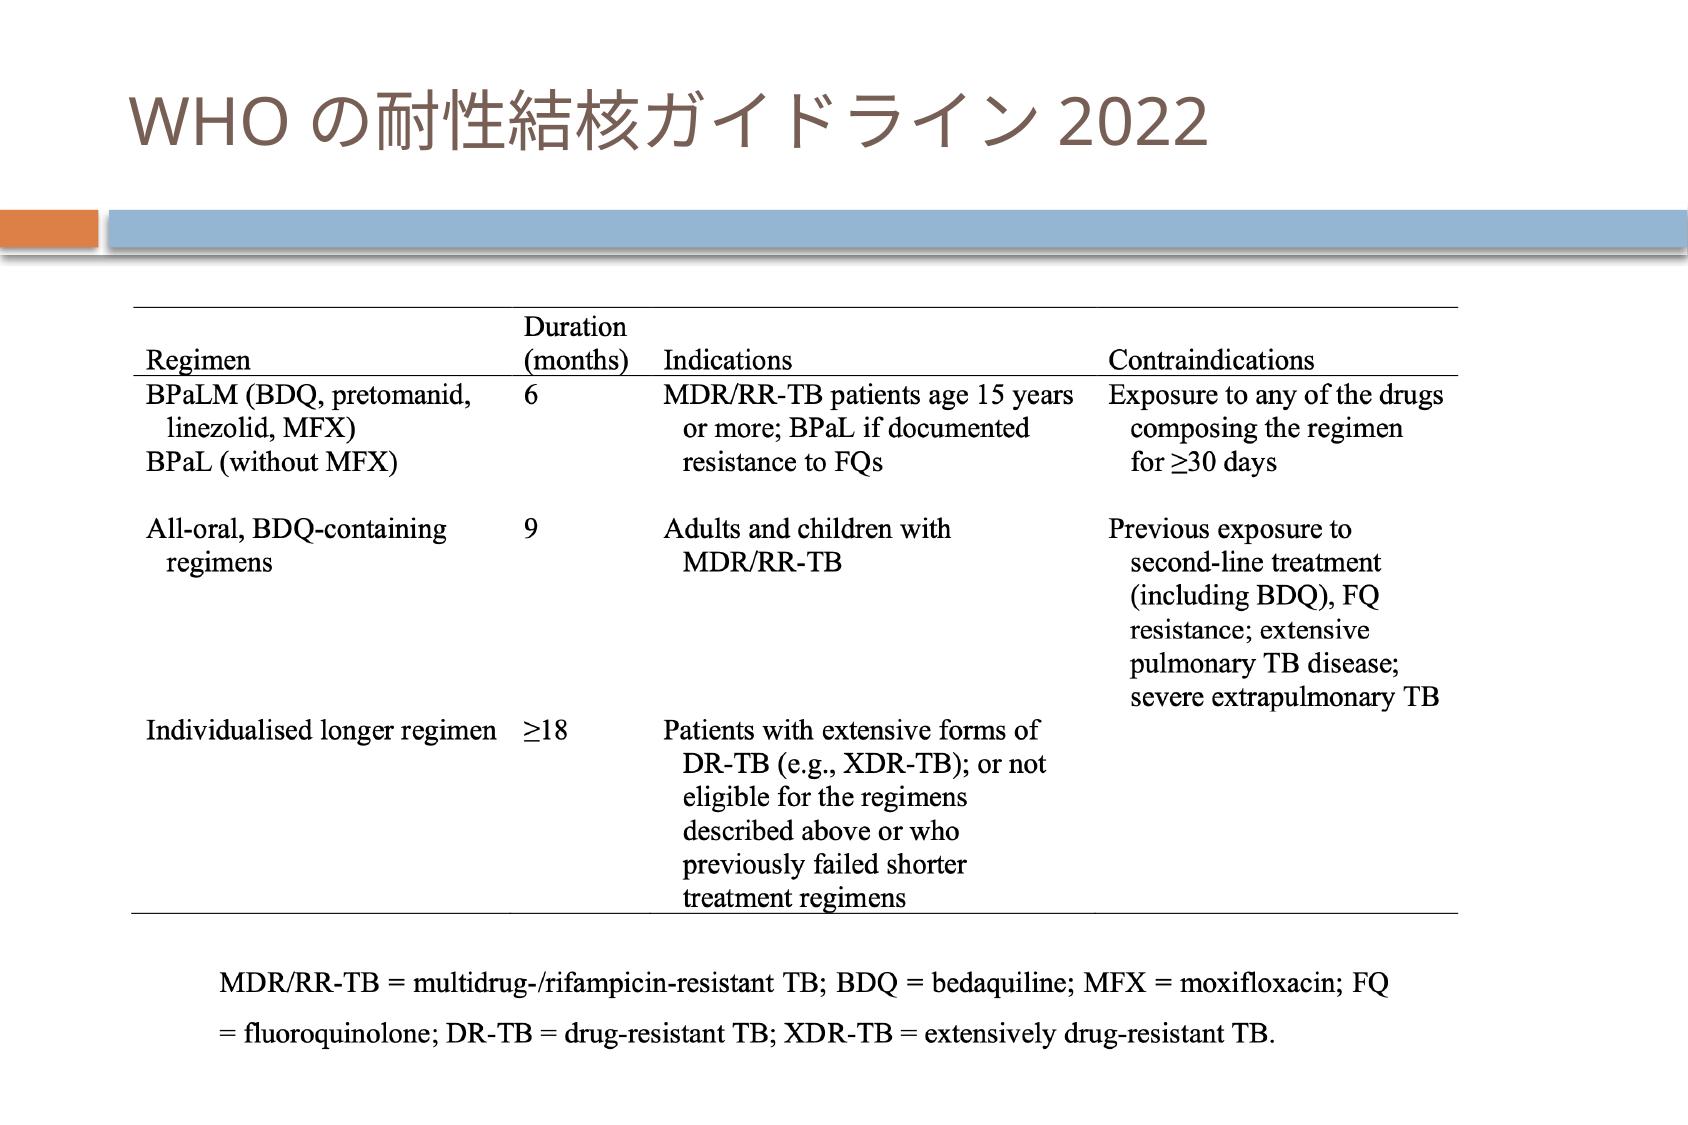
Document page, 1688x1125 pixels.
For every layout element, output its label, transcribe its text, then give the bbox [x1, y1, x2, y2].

title WHOの耐性結核ガイドライン2022 [113, 37, 1618, 200]
picture [112, 290, 1501, 1088]
